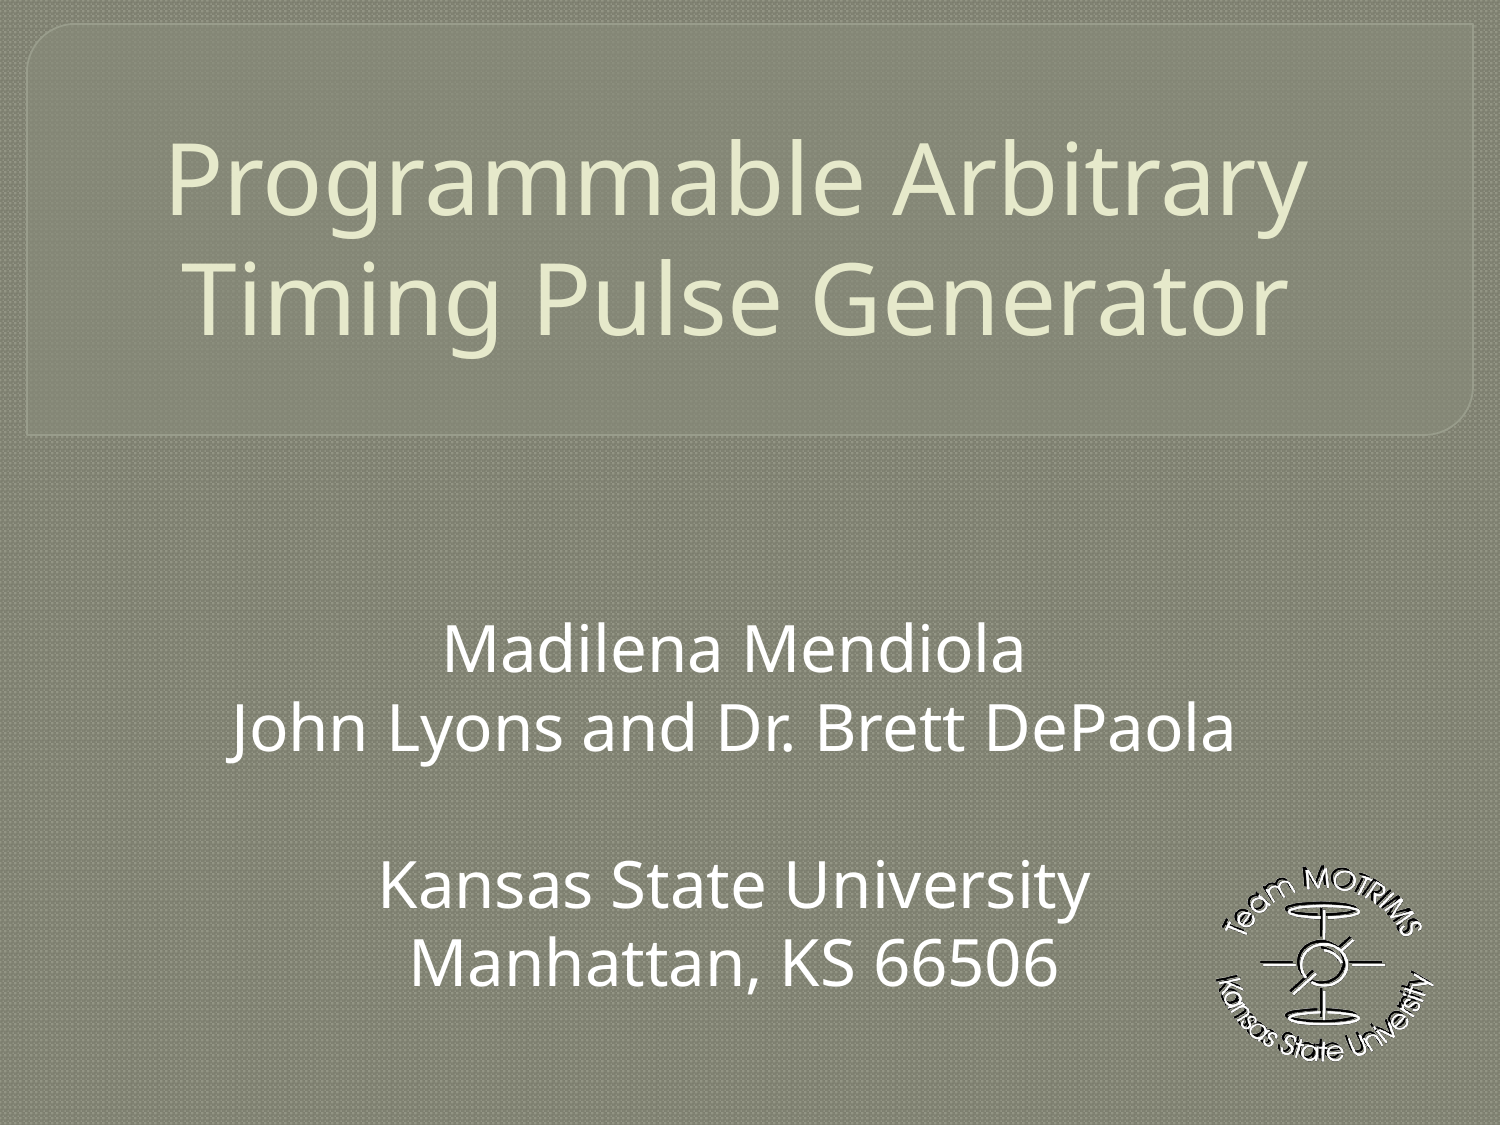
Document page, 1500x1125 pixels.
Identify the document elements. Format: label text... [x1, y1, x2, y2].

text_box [1212, 862, 1438, 1063]
title Programmable Arbitrary Timing Pulse Generator [76, 0, 1427, 363]
subtitle Madilena Mendiola John Lyons and Dr. Brett DePaola Kansas State University Manhattan, KS 66506 [212, 600, 1289, 1013]
